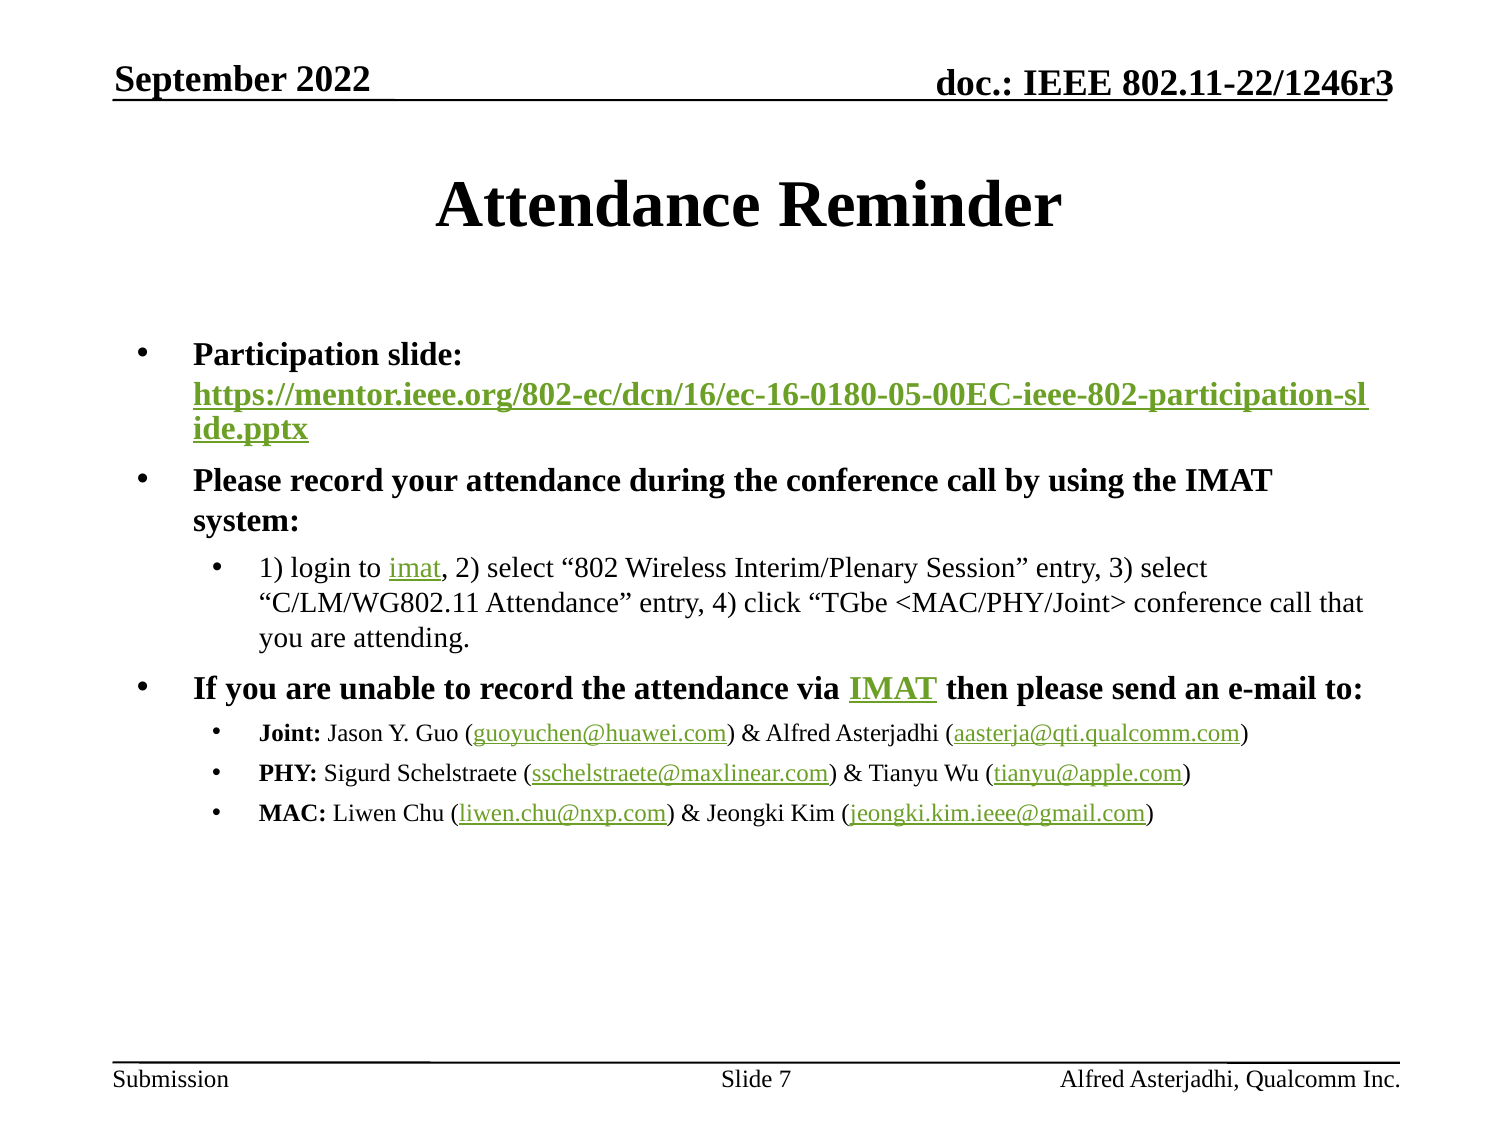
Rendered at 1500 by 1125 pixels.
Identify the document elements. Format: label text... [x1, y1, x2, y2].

title Attendance Reminder [112, 112, 1388, 288]
list Participation slide: https://mentor.ieee.org/802-ec/dcn/16/ec-16-0180-05-00EC-ieee-802-participation-slide.pptx Please record your attendance during the conference call by using the IMAT system: 1) login to imat, 2) select “802 Wireless Interim/Plenary Session” entry, 3) select “C/LM/WG802.11 Attendance” entry, 4) click “TGbe <MAC/PHY/Joint> conference call that you are attending. If you are unable to record the attendance via IMAT then please send an e-mail to: Joint: Jason Y. Guo (guoyuchen@huawei.com) & Alfred Asterjadhi (aasterja@qti.qualcomm.com) PHY: Sigurd Schelstraete (sschelstraete@maxlinear.com) & Tianyu Wu (tianyu@apple.com) MAC: Liwen Chu (liwen.chu@nxp.com) & Jeongki Kim (jeongki.kim.ieee@gmail.com) [112, 324, 1388, 1063]
slide_number Slide 7 [712, 1061, 800, 1123]
footer Alfred Asterjadhi, Qualcomm Inc. [878, 1061, 1402, 1093]
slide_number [114, 54, 423, 100]
